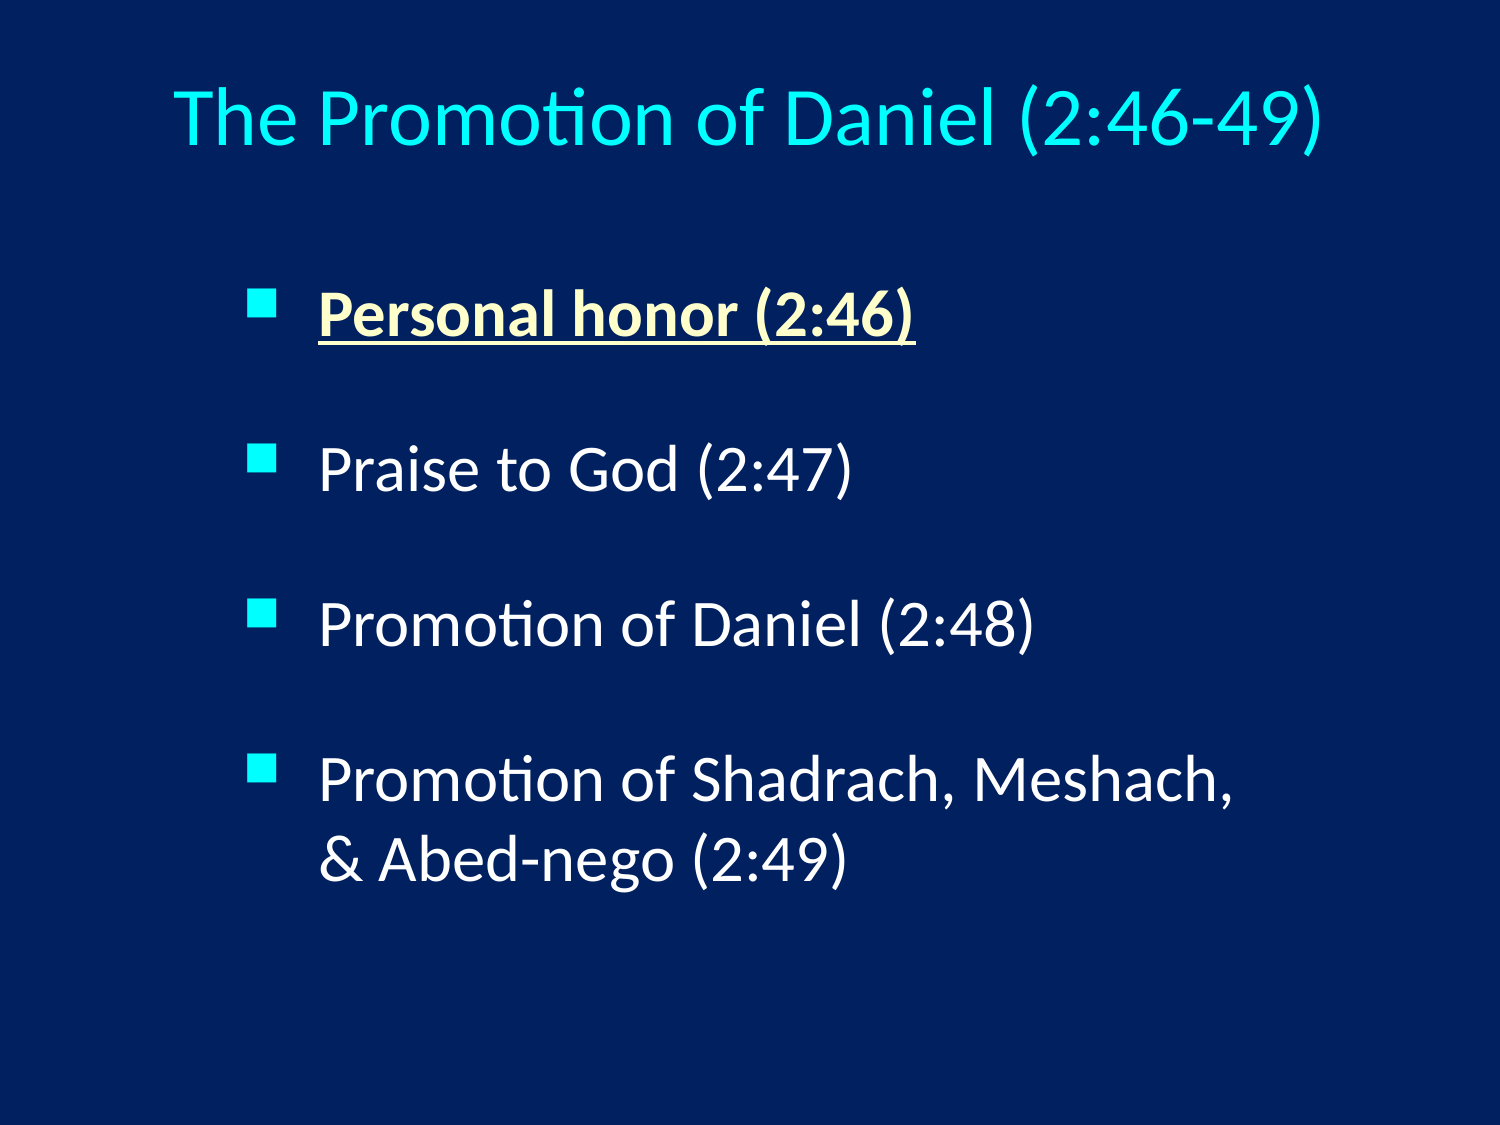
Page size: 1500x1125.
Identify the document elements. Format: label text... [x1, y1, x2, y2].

title The Promotion of Daniel (2:46-49) [62, 50, 1438, 175]
list Personal honor (2:46) Praise to God (2:47) Promotion of Daniel (2:48) Promotion of Shadrach, Meshach, & Abed-nego (2:49) [227, 262, 1273, 995]
